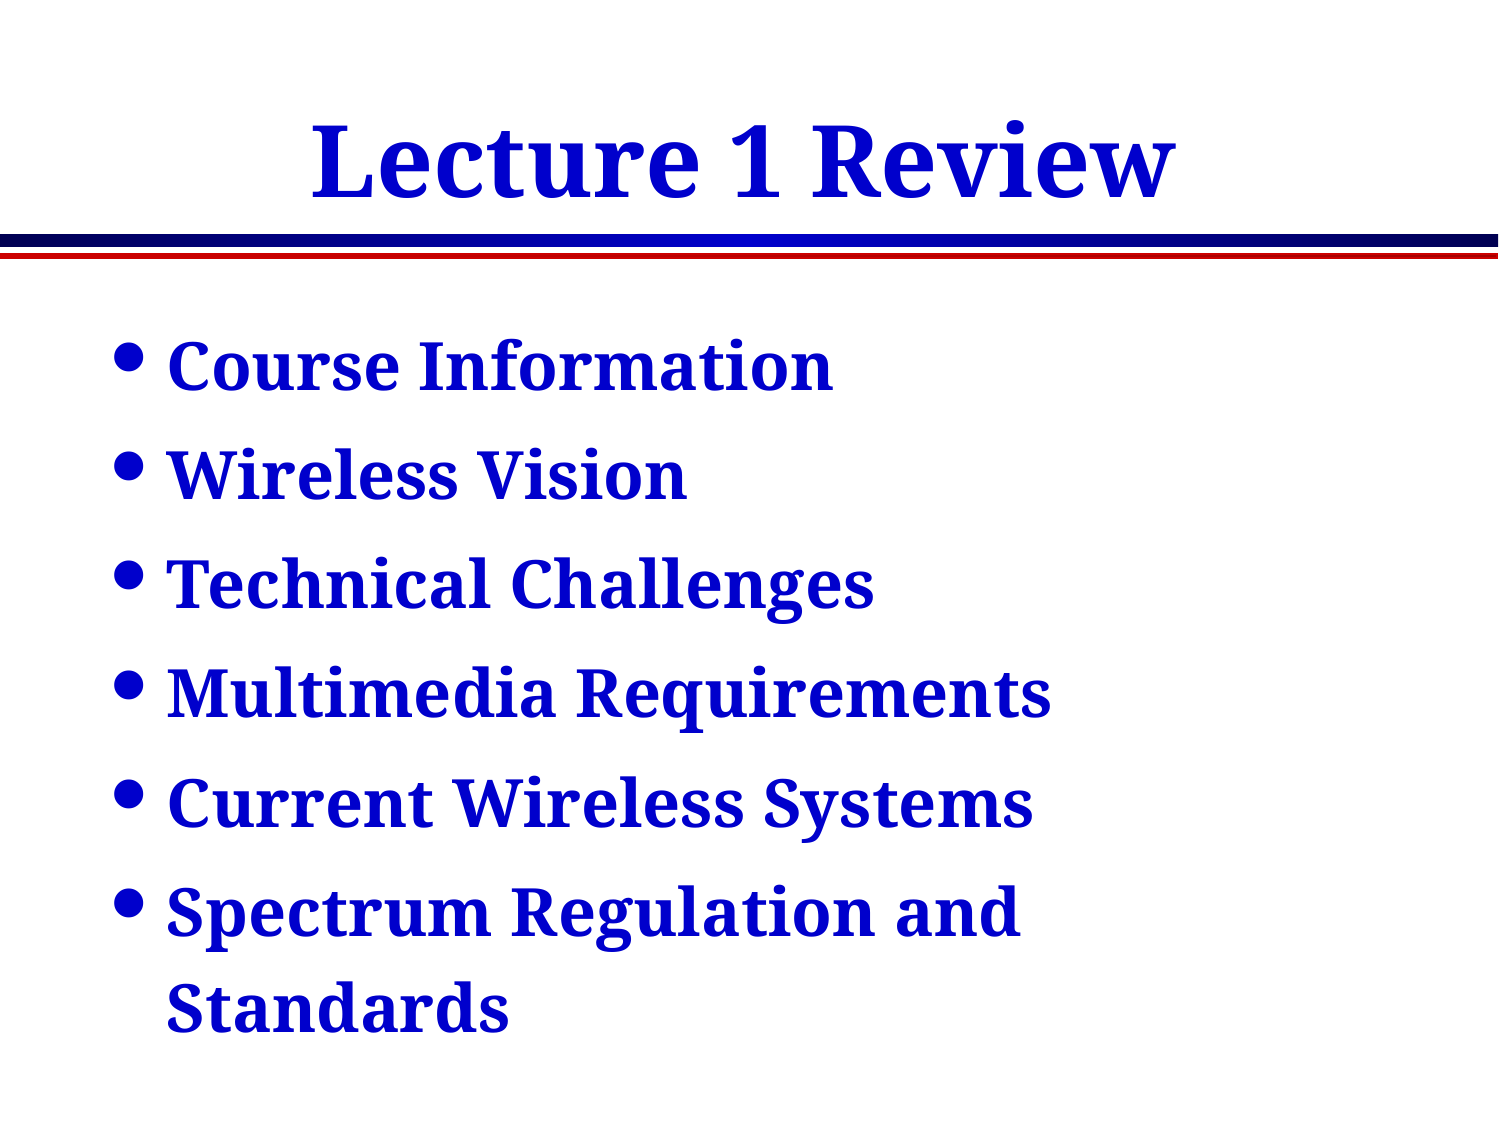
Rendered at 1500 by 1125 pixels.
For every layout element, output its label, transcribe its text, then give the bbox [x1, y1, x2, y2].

list Course Information Wireless Vision Technical Challenges Multimedia Requirements Current Wireless Systems Spectrum Regulation and Standards [95, 299, 1383, 975]
title Lecture 1 Review [99, 37, 1388, 225]
